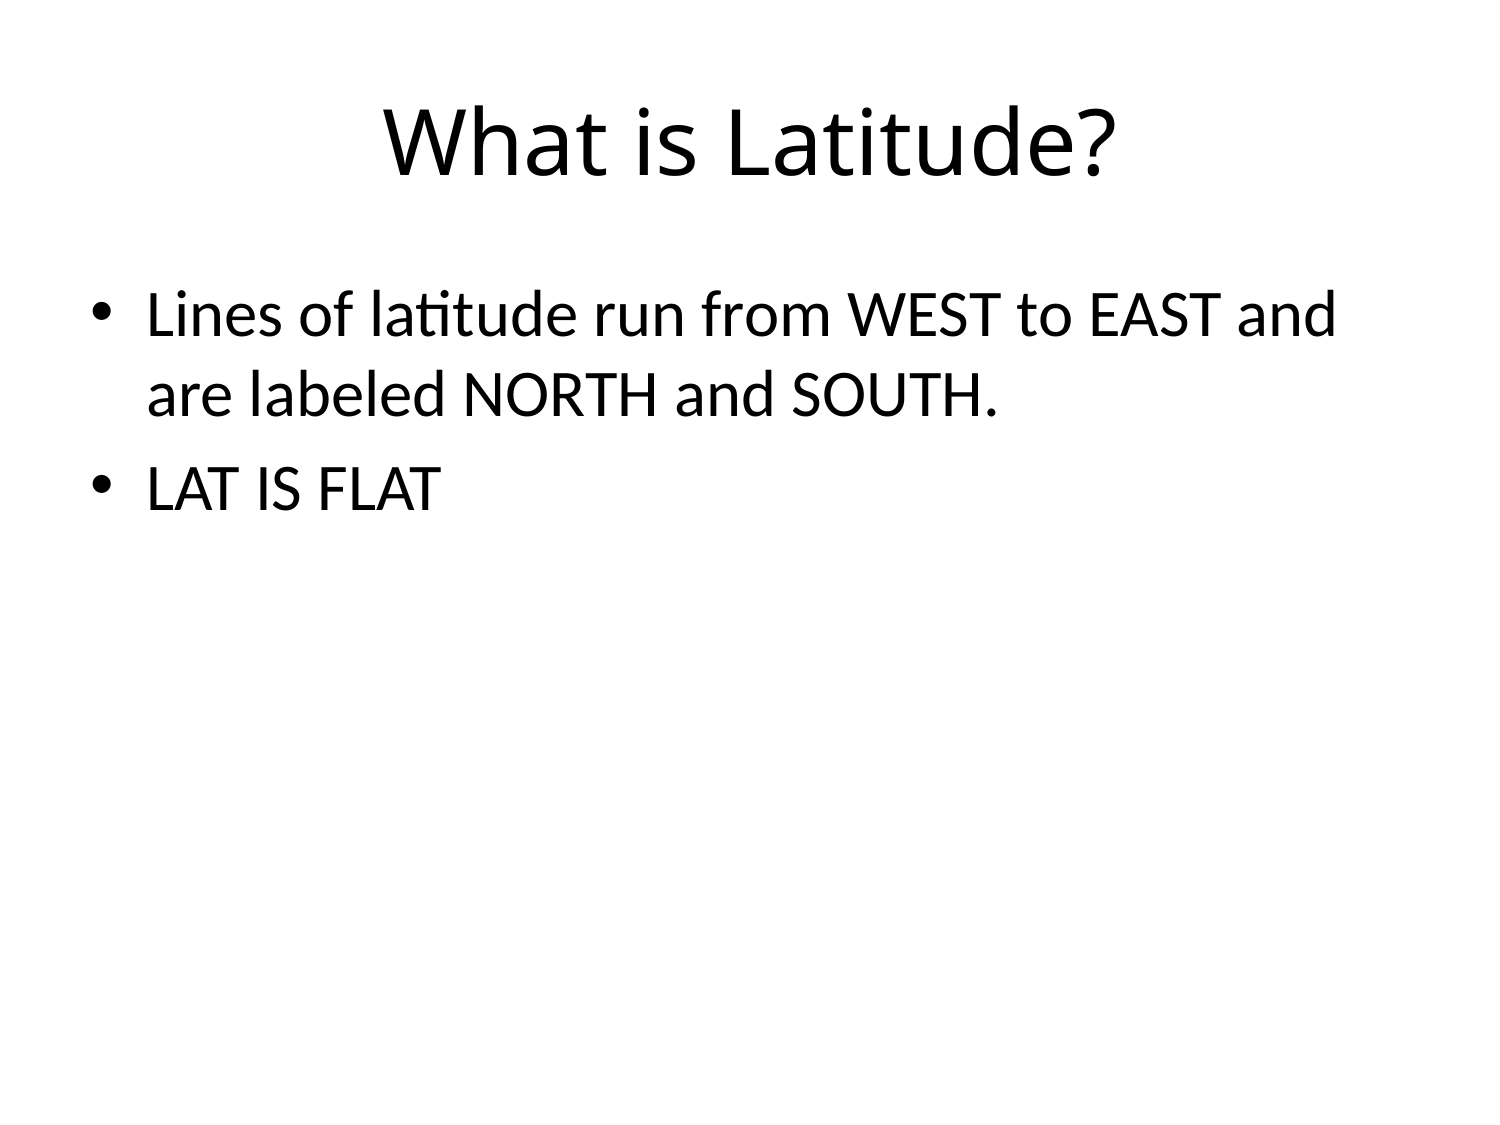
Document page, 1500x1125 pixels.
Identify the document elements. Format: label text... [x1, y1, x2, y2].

title What is Latitude? [75, 45, 1425, 233]
list Lines of latitude run from WEST to EAST and are labeled NORTH and SOUTH. LAT IS FLAT [75, 262, 1425, 1005]
